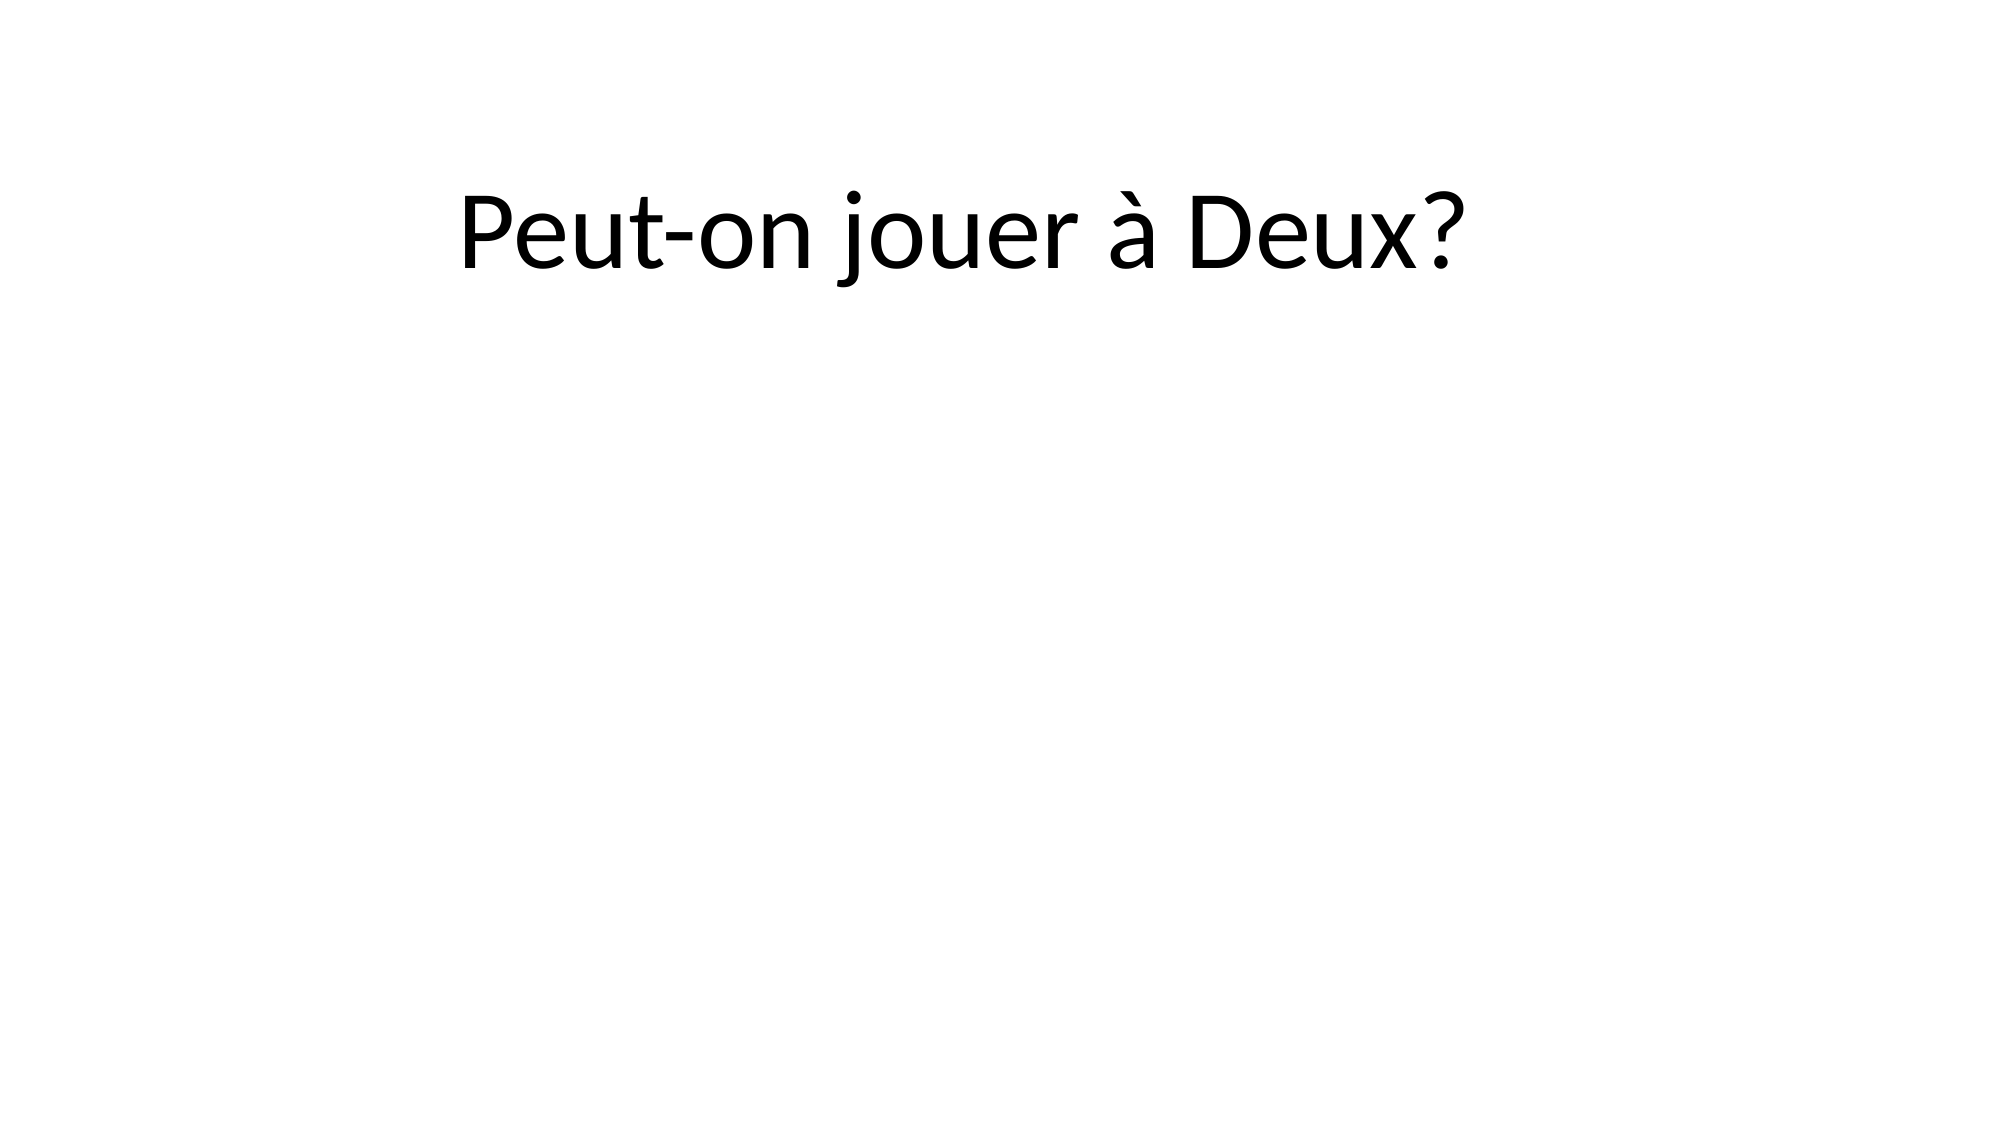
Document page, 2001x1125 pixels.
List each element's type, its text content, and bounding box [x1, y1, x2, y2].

text_box Peut-on jouer à Deux? [237, 148, 1693, 299]
